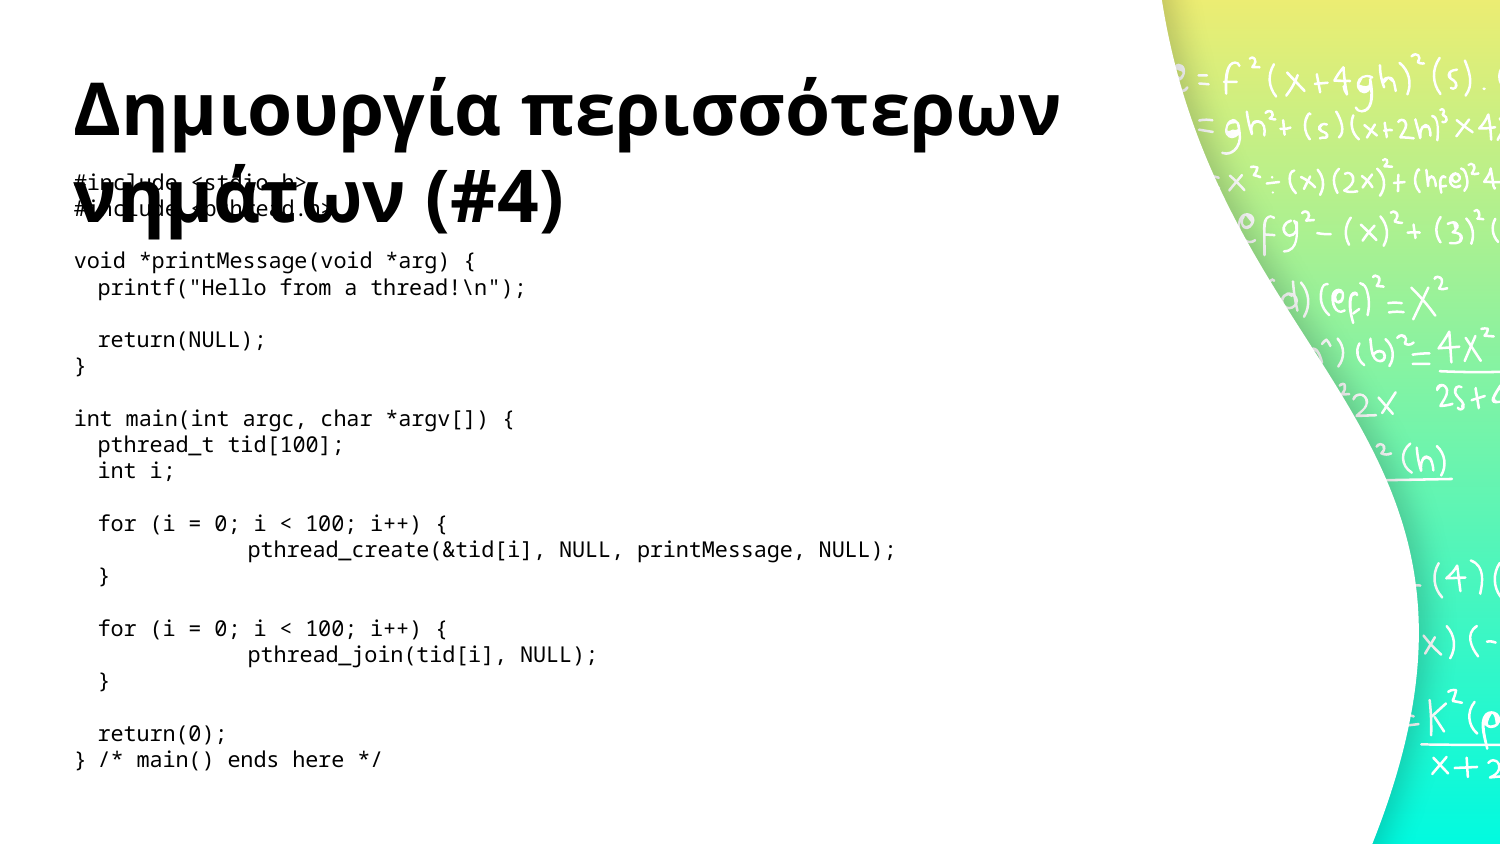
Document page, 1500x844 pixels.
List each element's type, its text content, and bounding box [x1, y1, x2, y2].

title Δημιουργία περισσότερων νημάτων (#4) [59, 47, 1418, 142]
list #include <stdio.h> #include <pthread.h> void *printMessage(void *arg) { printf("Hello from a thread!\n"); return(NULL); } int main(int argc, char *argv[]) { pthread_t tid[100]; int i; for (i = 0; i < 100; i++) { pthread_create(&tid[i], NULL, printMessage, NULL); } for (i = 0; i < 100; i++) { pthread_join(tid[i], NULL); } return(0); } /* main() ends here */ [59, 153, 1418, 833]
